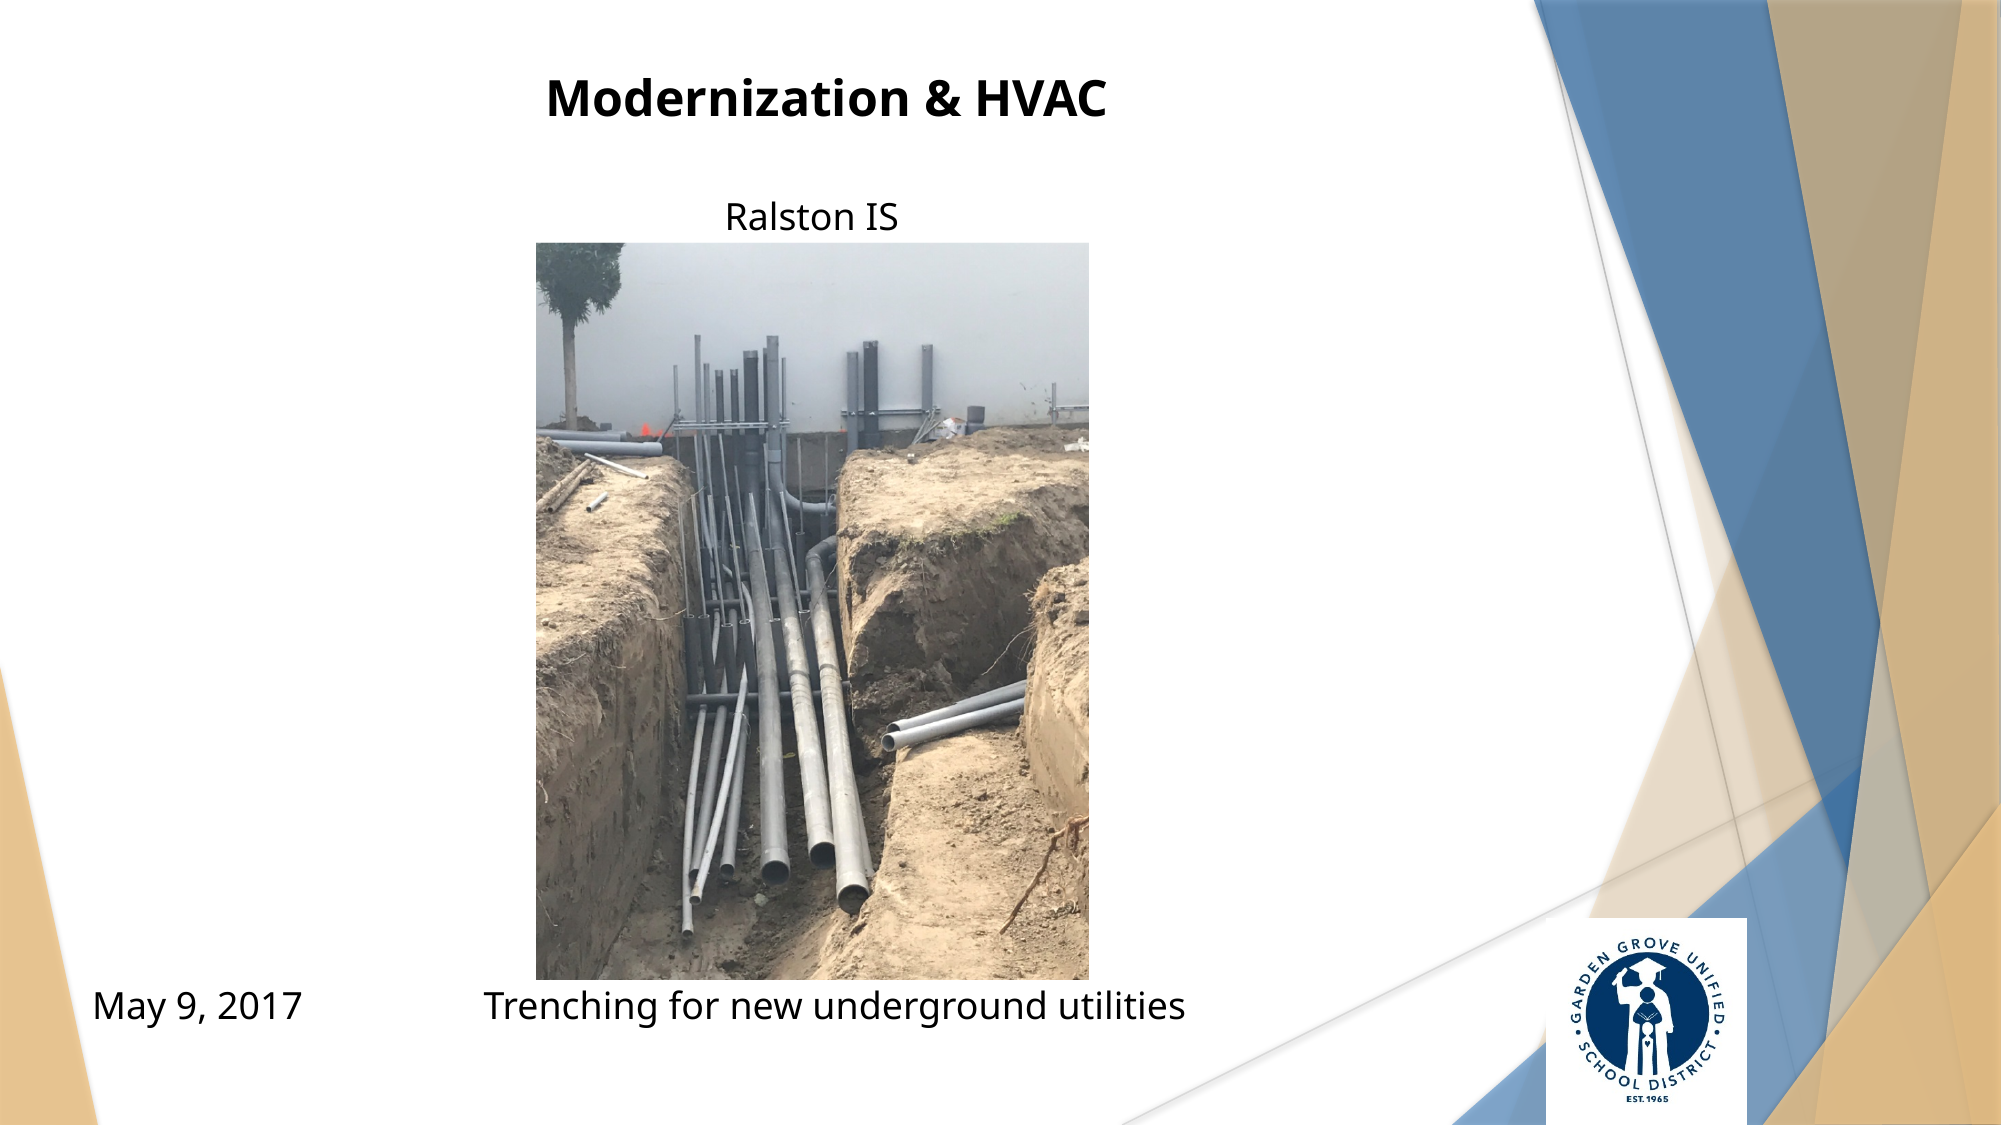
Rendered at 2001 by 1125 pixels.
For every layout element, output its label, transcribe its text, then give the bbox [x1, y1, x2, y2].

text_box Ralston IS [709, 200, 914, 242]
picture [1546, 918, 1747, 1125]
text_box Trenching for new underground utilities [554, 974, 1319, 1035]
text_box [303, 24, 1350, 200]
picture [442, 243, 1181, 979]
text_box Modernization & HVAC [451, 59, 1202, 195]
text_box May 9, 2017 [77, 974, 554, 1035]
